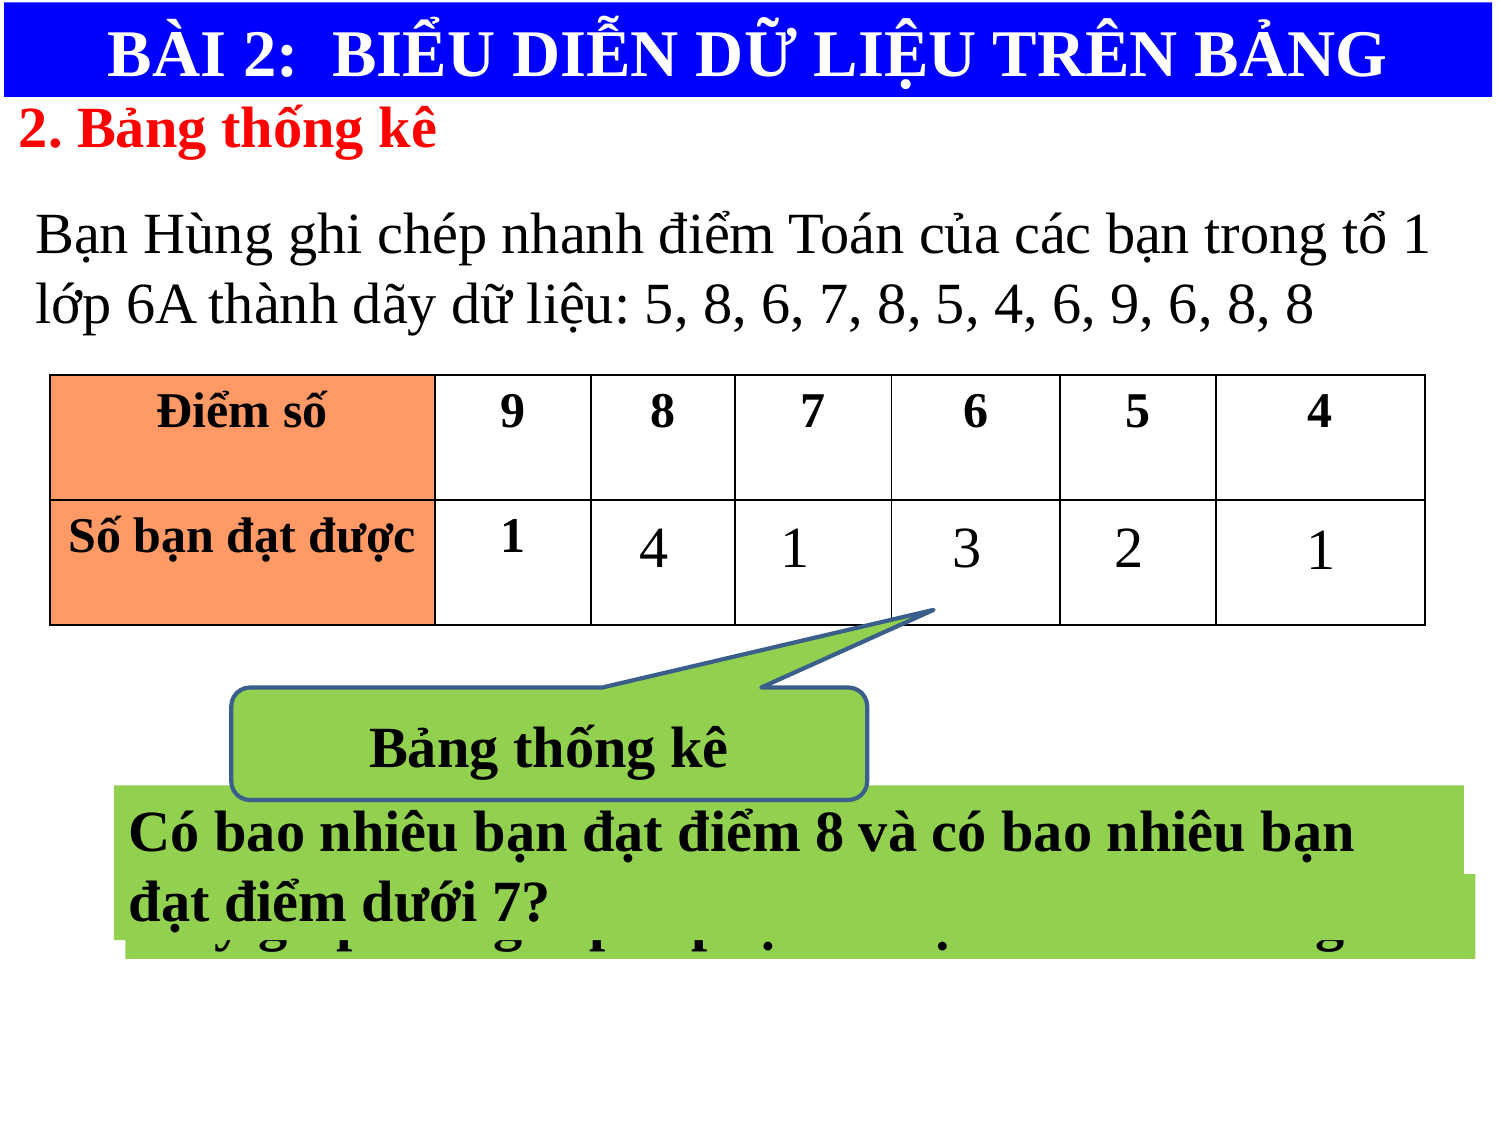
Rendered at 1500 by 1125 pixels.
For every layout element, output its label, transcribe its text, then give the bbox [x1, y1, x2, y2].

table_header 8 [592, 376, 734, 499]
text_box 1 [765, 502, 866, 587]
text_box BÀI 2: BIỂU DIỄN DỮ LIỆU TRÊN BẢNG [4, 2, 1493, 97]
table_header Điểm số [51, 376, 434, 499]
table_header 9 [436, 376, 590, 499]
text_box 1 [1292, 503, 1392, 589]
table_cell Số bạn đạt được [51, 501, 434, 624]
text_box Hãy giúp Hùng sắp xếp lại dữ liệu trên vào bảng. [125, 874, 1476, 959]
table_cell ? [592, 501, 734, 624]
table_header 4 [1217, 376, 1424, 499]
text_box 4 [624, 502, 725, 587]
table_header 5 [1061, 376, 1215, 499]
table_header 6 [892, 376, 1059, 499]
table_cell ? [1061, 501, 1215, 624]
table_cell ? [892, 501, 1059, 624]
table_cell ? [736, 501, 891, 624]
text_box Có bao nhiêu bạn đạt điểm 8 và có bao nhiêu bạn đạt điểm dưới 7? [113, 785, 1464, 941]
table_header 7 [736, 376, 891, 499]
text_box Bạn Hùng ghi chép nhanh điểm Toán của các bạn trong tổ 1 lớp 6A thành dãy dữ liệu: 5, 8, 6, 7, 8, 5, 4, 6, 9, 6, 8, 8 [20, 187, 1476, 343]
table_cell 1 [436, 501, 590, 624]
text_box 3 [938, 501, 1038, 587]
text_box 2. Bảng thống kê [4, 97, 1117, 167]
table_cell ? [1217, 501, 1424, 624]
text_box Bảng thống kê [229, 607, 936, 803]
text_box 2 [1100, 502, 1200, 587]
